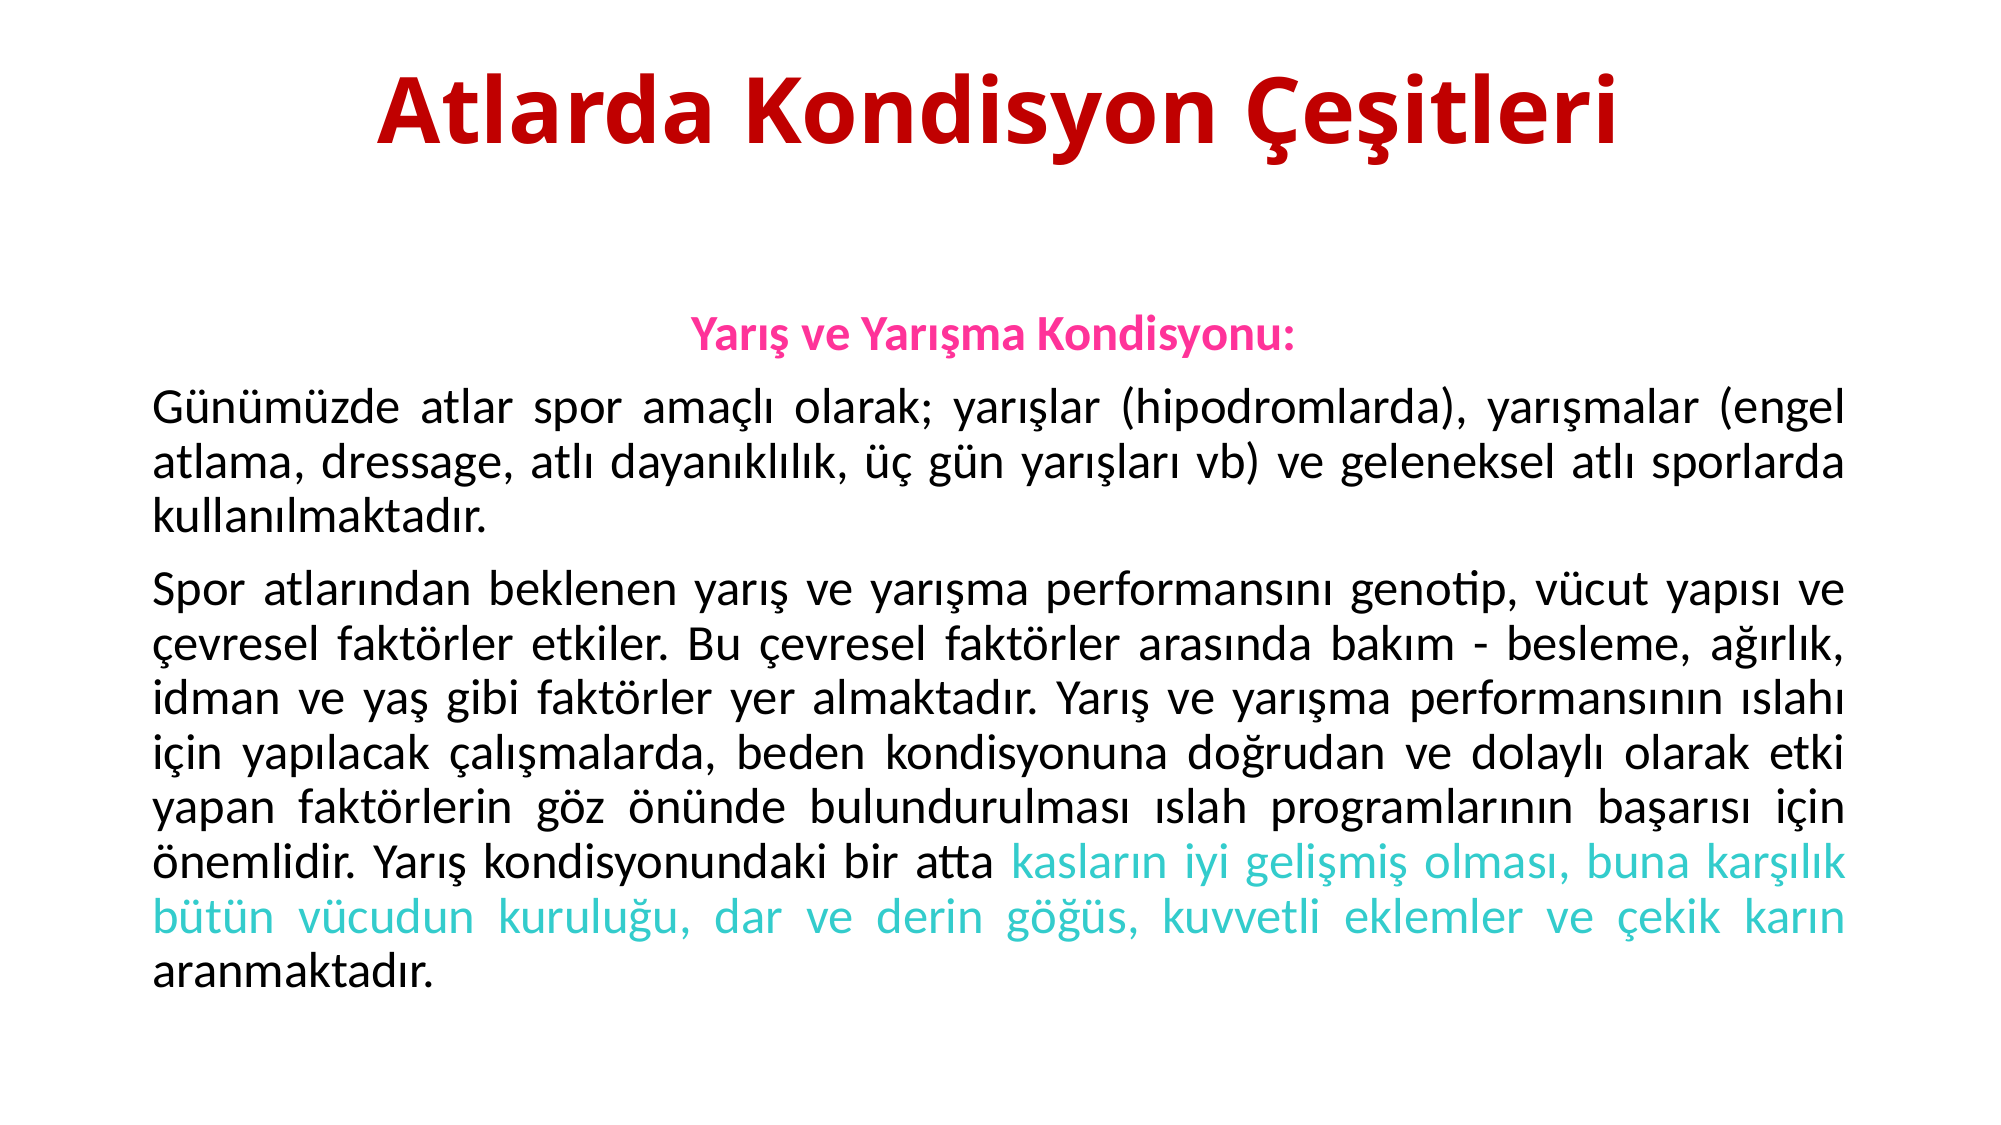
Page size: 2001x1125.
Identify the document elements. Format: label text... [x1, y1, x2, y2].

title Atlarda Kondisyon Çeşitleri [137, 59, 1863, 278]
list Yarış ve Yarışma Kondisyonu: Günümüzde atlar spor amaçlı olarak; yarışlar (hipodromlarda), yarışmalar (engel atlama, dressage, atlı dayanıklılık, üç gün yarışları vb) ve geleneksel atlı sporlarda kullanılmaktadır. Spor atlarından beklenen yarış ve yarışma performansını genotip, vücut yapısı ve çevresel faktörler etkiler. Bu çevresel faktörler arasında bakım - besleme, ağırlık, idman ve yaş gibi faktörler yer almaktadır. Yarış ve yarışma performansının ıslahı için yapılacak çalışmalarda, beden kondisyonuna doğrudan ve dolaylı olarak etki yapan faktörlerin göz önünde bulundurulması ıslah programlarının başarısı için önemlidir. Yarış kondisyonundaki bir atta kasların iyi gelişmiş olması, buna karşılık bütün vücudun kuruluğu, dar ve derin göğüs, kuvvetli eklemler ve çekik karın aranmaktadır. [137, 299, 1863, 1014]
